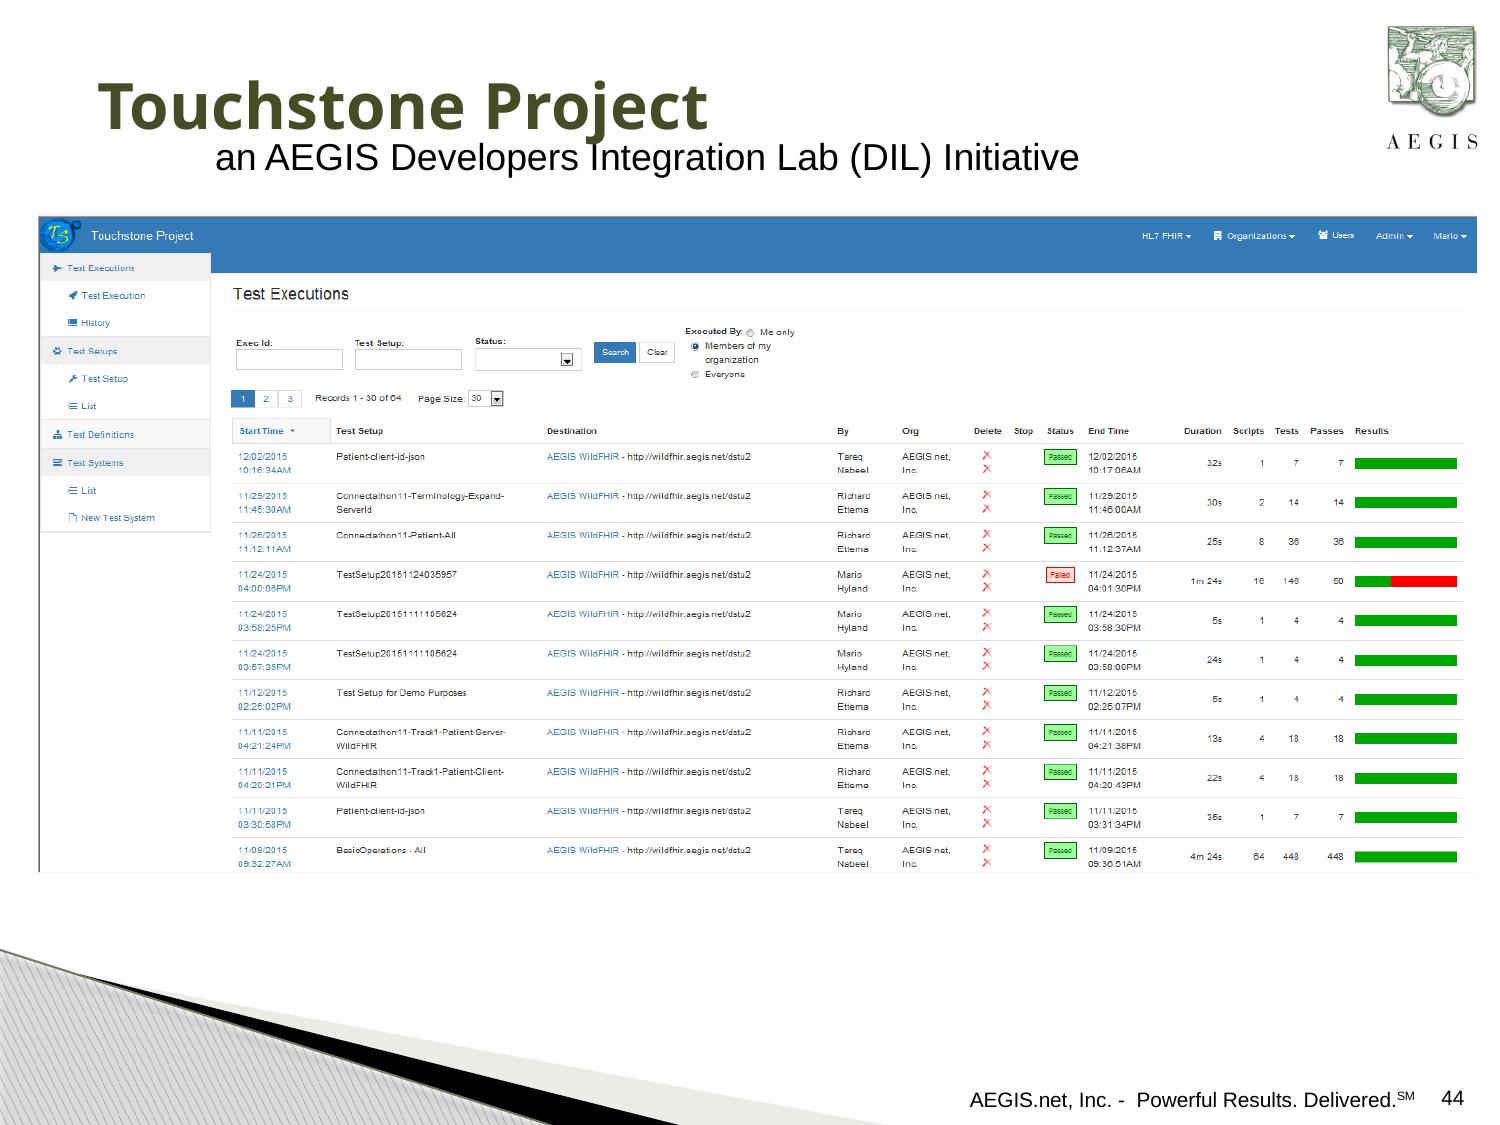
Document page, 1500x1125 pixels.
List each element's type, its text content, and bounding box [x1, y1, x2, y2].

text_box AEGIS.net, Inc. - Powerful Results. Delivered.SM [594, 1073, 1416, 1112]
title Touchstone Project [82, 57, 1379, 150]
text_box 44 [1404, 1072, 1465, 1110]
picture [38, 213, 1477, 873]
picture [1385, 24, 1480, 151]
text_box an AEGIS Developers Integration Lab (DIL) Initiative [200, 125, 1179, 186]
